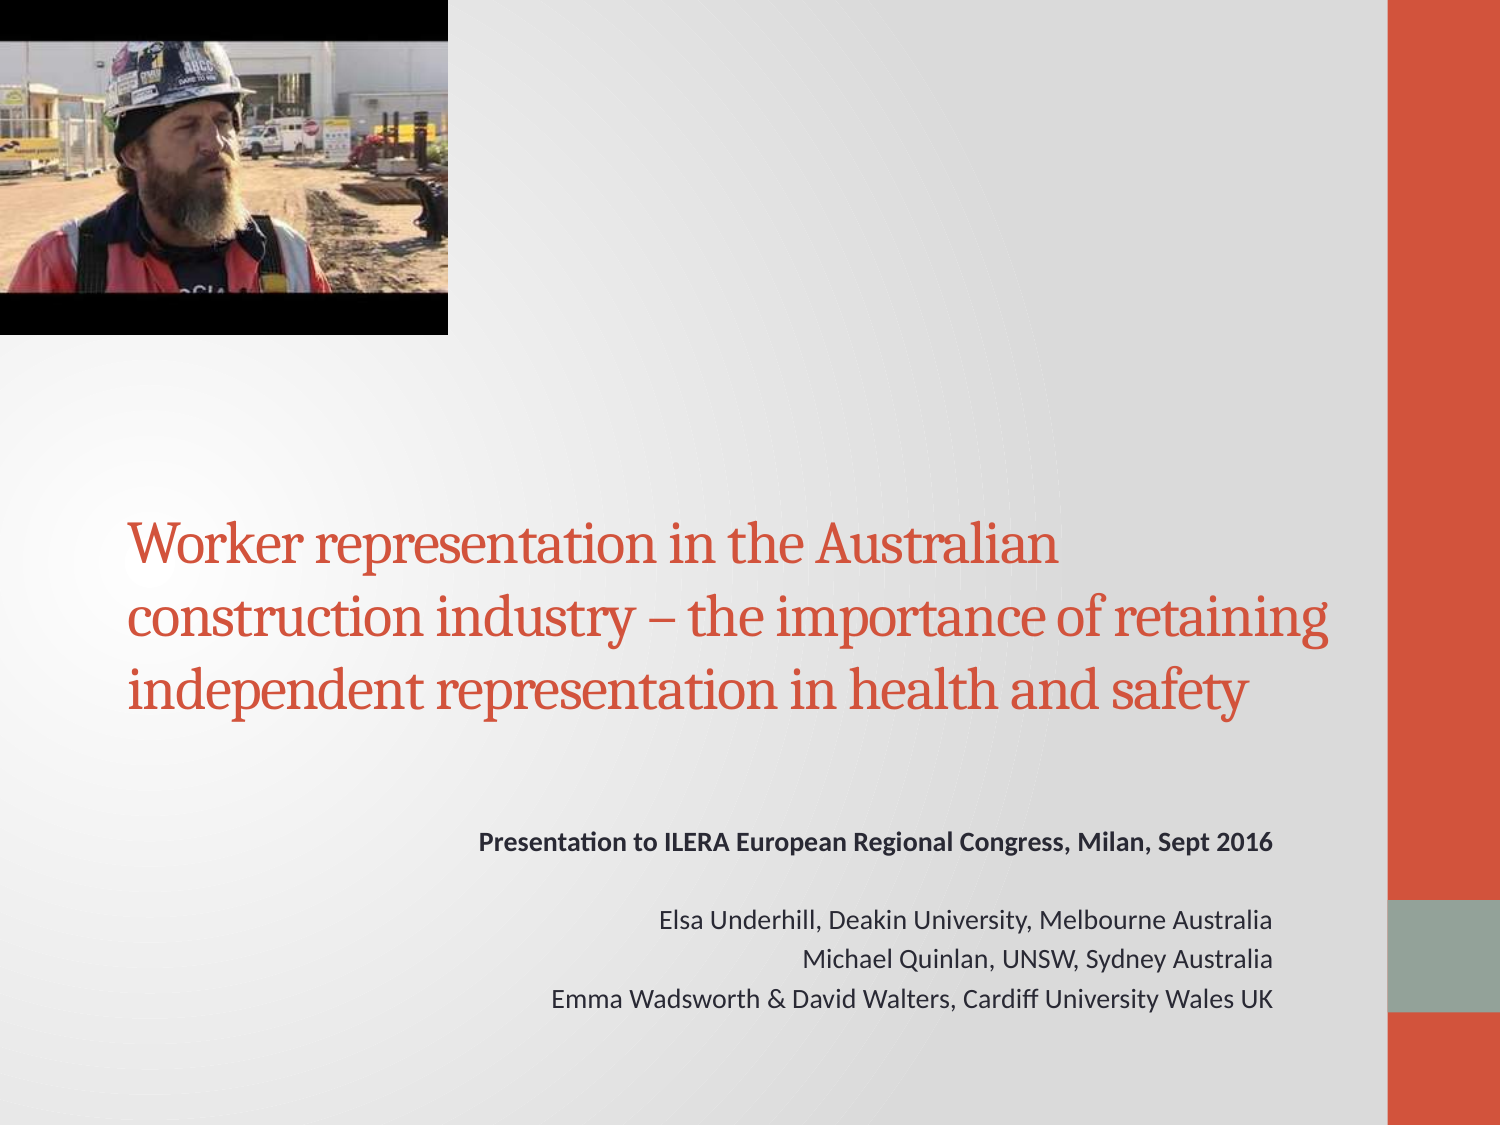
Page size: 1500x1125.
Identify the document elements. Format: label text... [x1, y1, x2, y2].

subtitle Presentation to ILERA European Regional Congress, Milan, Sept 2016 Elsa Underhill, Deakin University, Melbourne Australia Michael Quinlan, UNSW, Sydney Australia Emma Wadsworth & David Walters, Cardiff University Wales UK [356, 816, 1289, 1024]
picture [0, 0, 448, 336]
title Worker representation in the Australian construction industry – the importance of retaining independent representation in health and safety [112, 158, 1350, 729]
